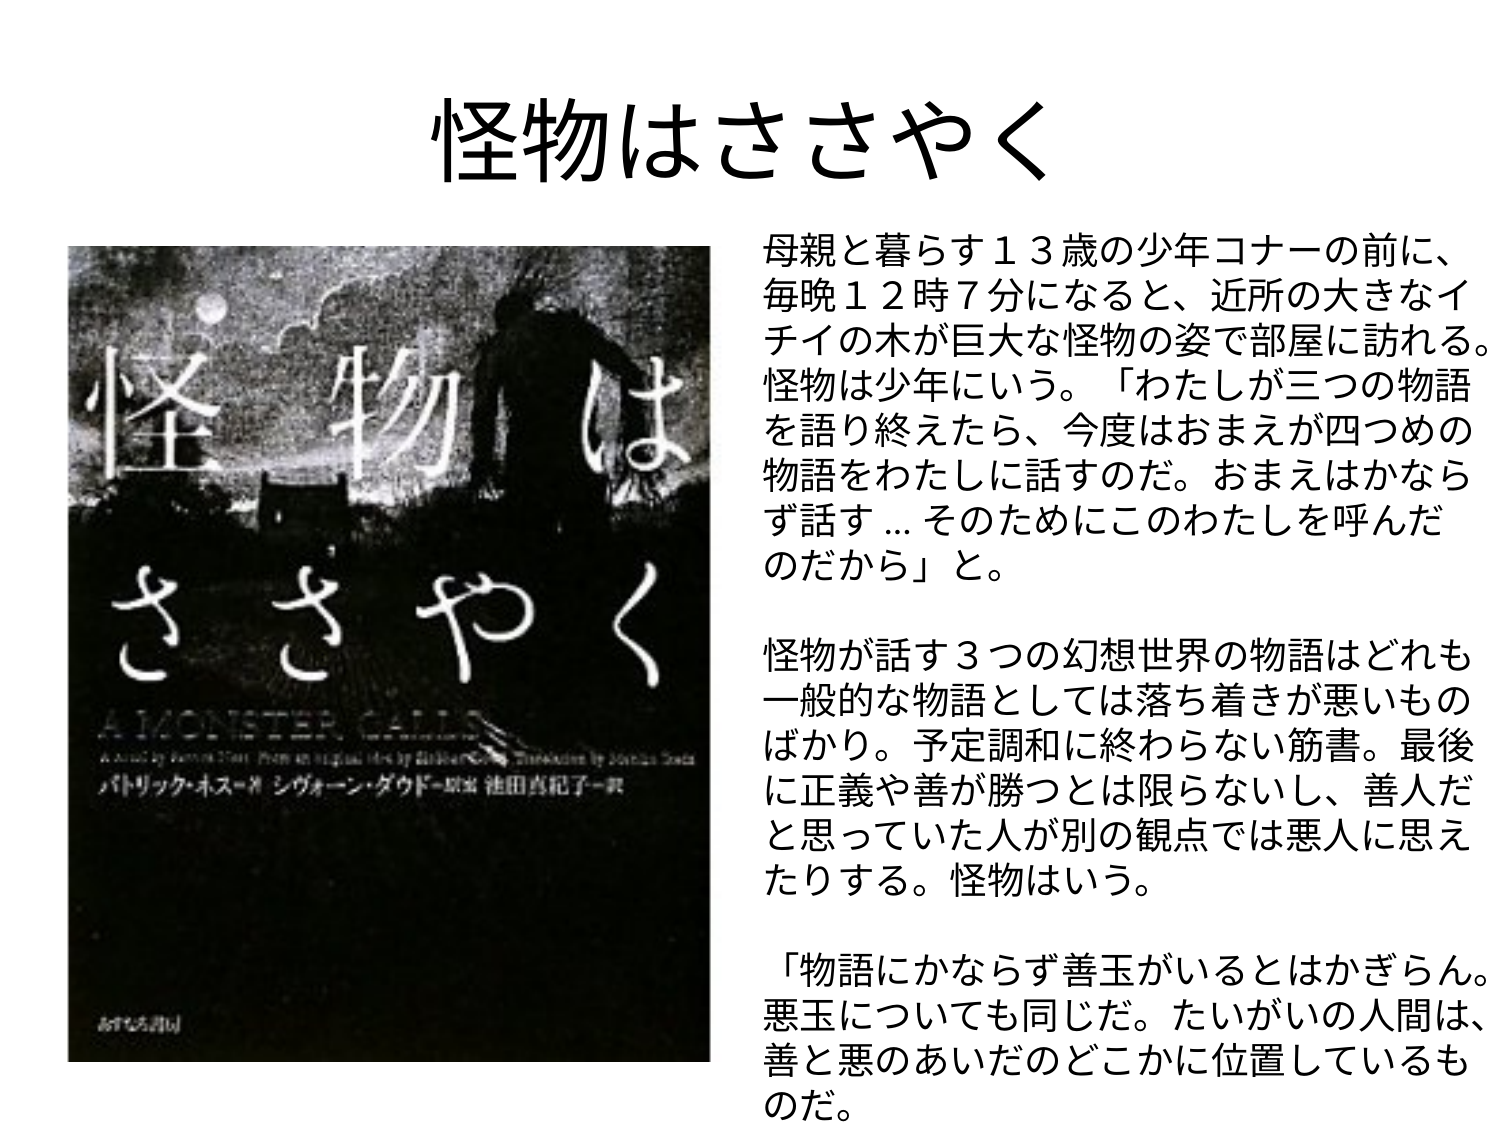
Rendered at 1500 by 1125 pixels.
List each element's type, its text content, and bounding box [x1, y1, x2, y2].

picture [0, 246, 798, 1063]
title 怪物はささやく [75, 45, 1425, 233]
text_box 母親と暮らす１３歳の少年コナーの前に、毎晩１２時７分になると、近所の大きなイチイの木が巨大な怪物の姿で部屋に訪れる。怪物は少年にいう。「わたしが三つの物語を語り終えたら、今度はおまえが四つめの物語をわたしに話すのだ。おまえはかならず話す...そのためにこのわたしを呼んだのだから」と。 怪物が話す３つの幻想世界の物語はどれも一般的な物語としては落ち着きが悪いものばかり。予定調和に終わらない筋書。最後に正義や善が勝つとは限らないし、善人だと思っていた人が別の観点では悪人に思えたりする。怪物はいう。 「物語にかならず善玉がいるとはかぎらん。悪玉についても同じだ。たいがいの人間は、善と悪のあいだのどこかに位置しているものだ。 [747, 219, 1498, 1125]
